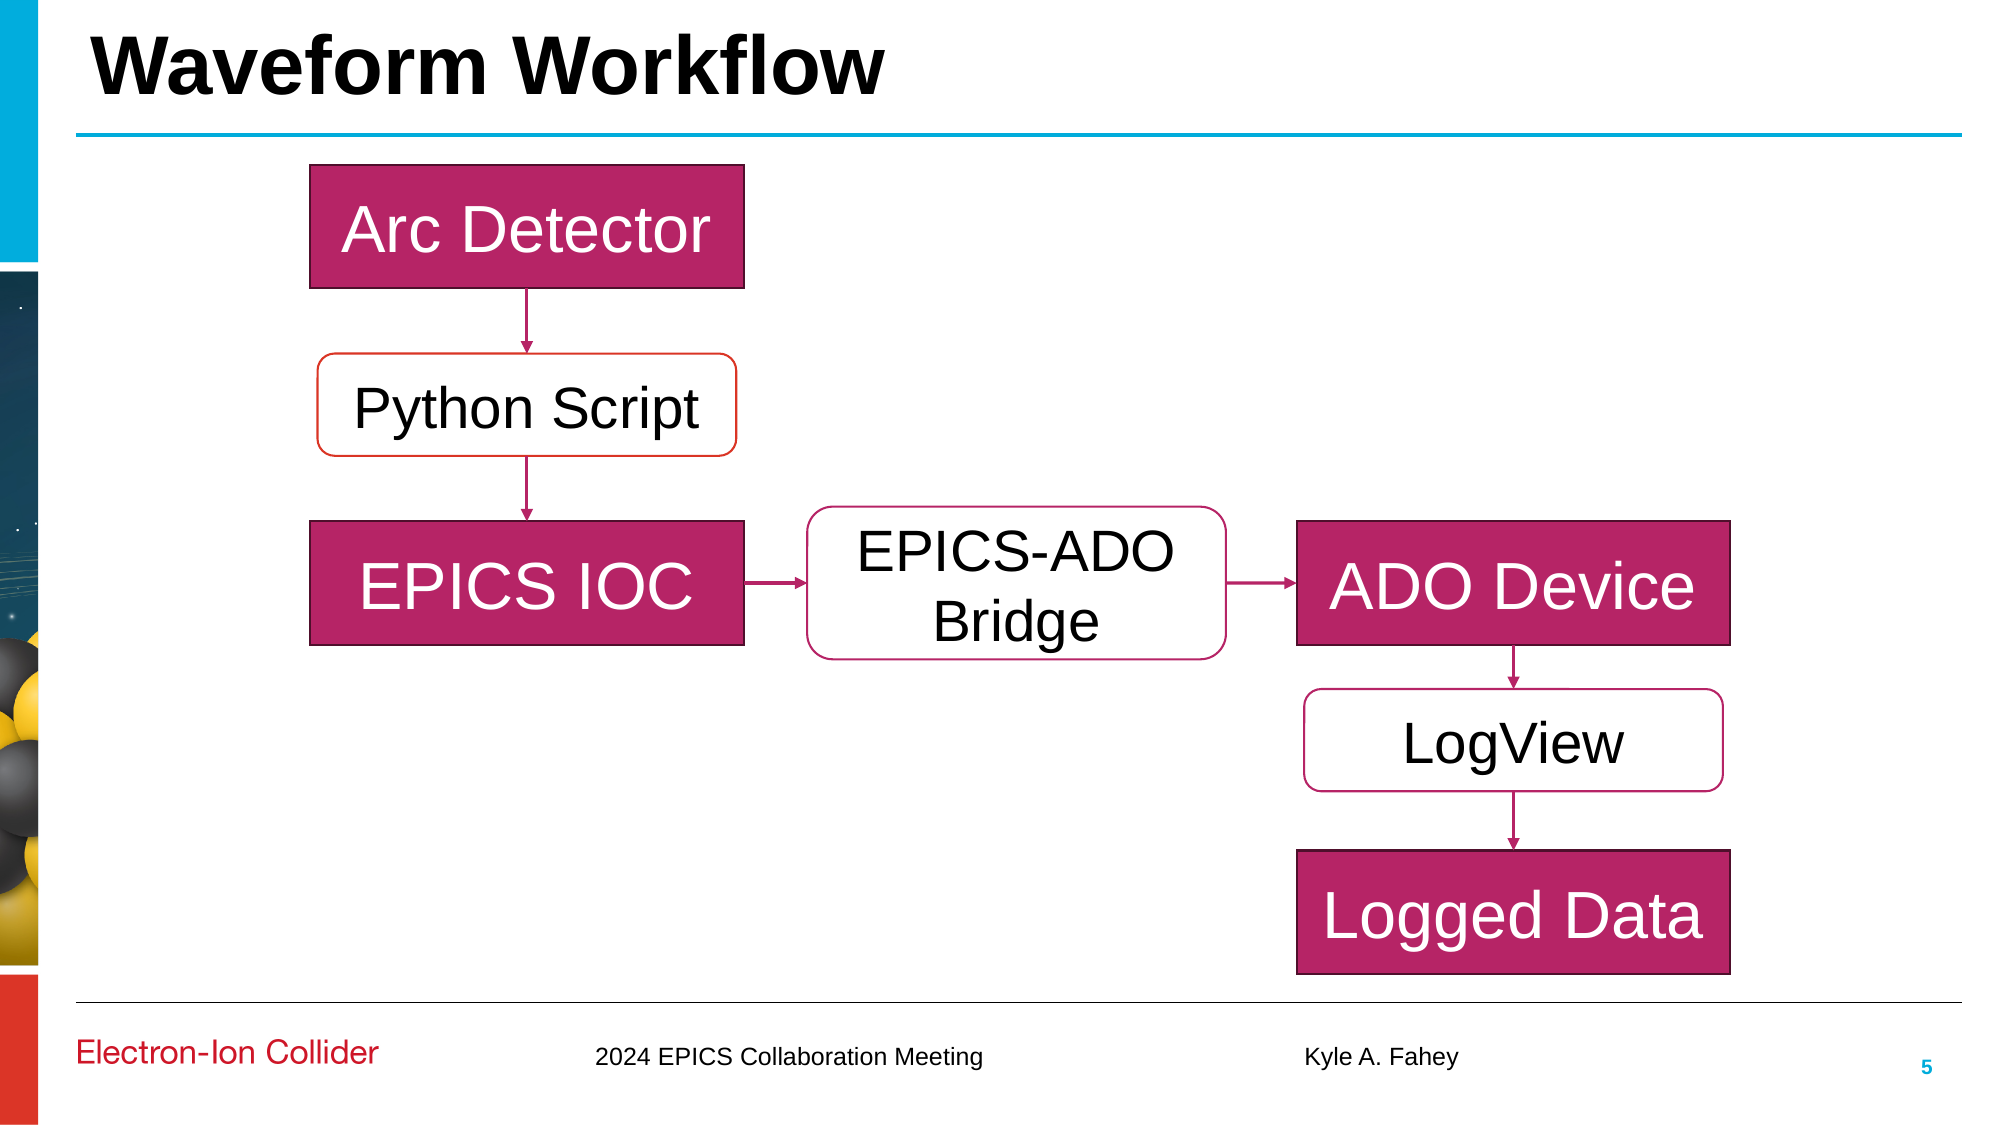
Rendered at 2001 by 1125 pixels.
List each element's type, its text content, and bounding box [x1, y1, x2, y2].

slide_number 5 [1891, 1036, 1963, 1097]
text_box LogView [1303, 687, 1724, 793]
text_box Logged Data [1296, 849, 1731, 975]
picture [0, 0, 2001, 1125]
text_box EPICS IOC [309, 520, 745, 646]
list Kyle A. Fahey [1163, 1036, 1600, 1097]
text_box EPICS-ADO Bridge [806, 505, 1227, 661]
text_box Python Script [316, 352, 738, 457]
title Waveform Workflow [75, 0, 1963, 136]
text_box ADO Device [1296, 520, 1731, 646]
text_box Arc Detector [309, 164, 745, 289]
list 2024 EPICS Collaboration Meeting [571, 1036, 1008, 1097]
